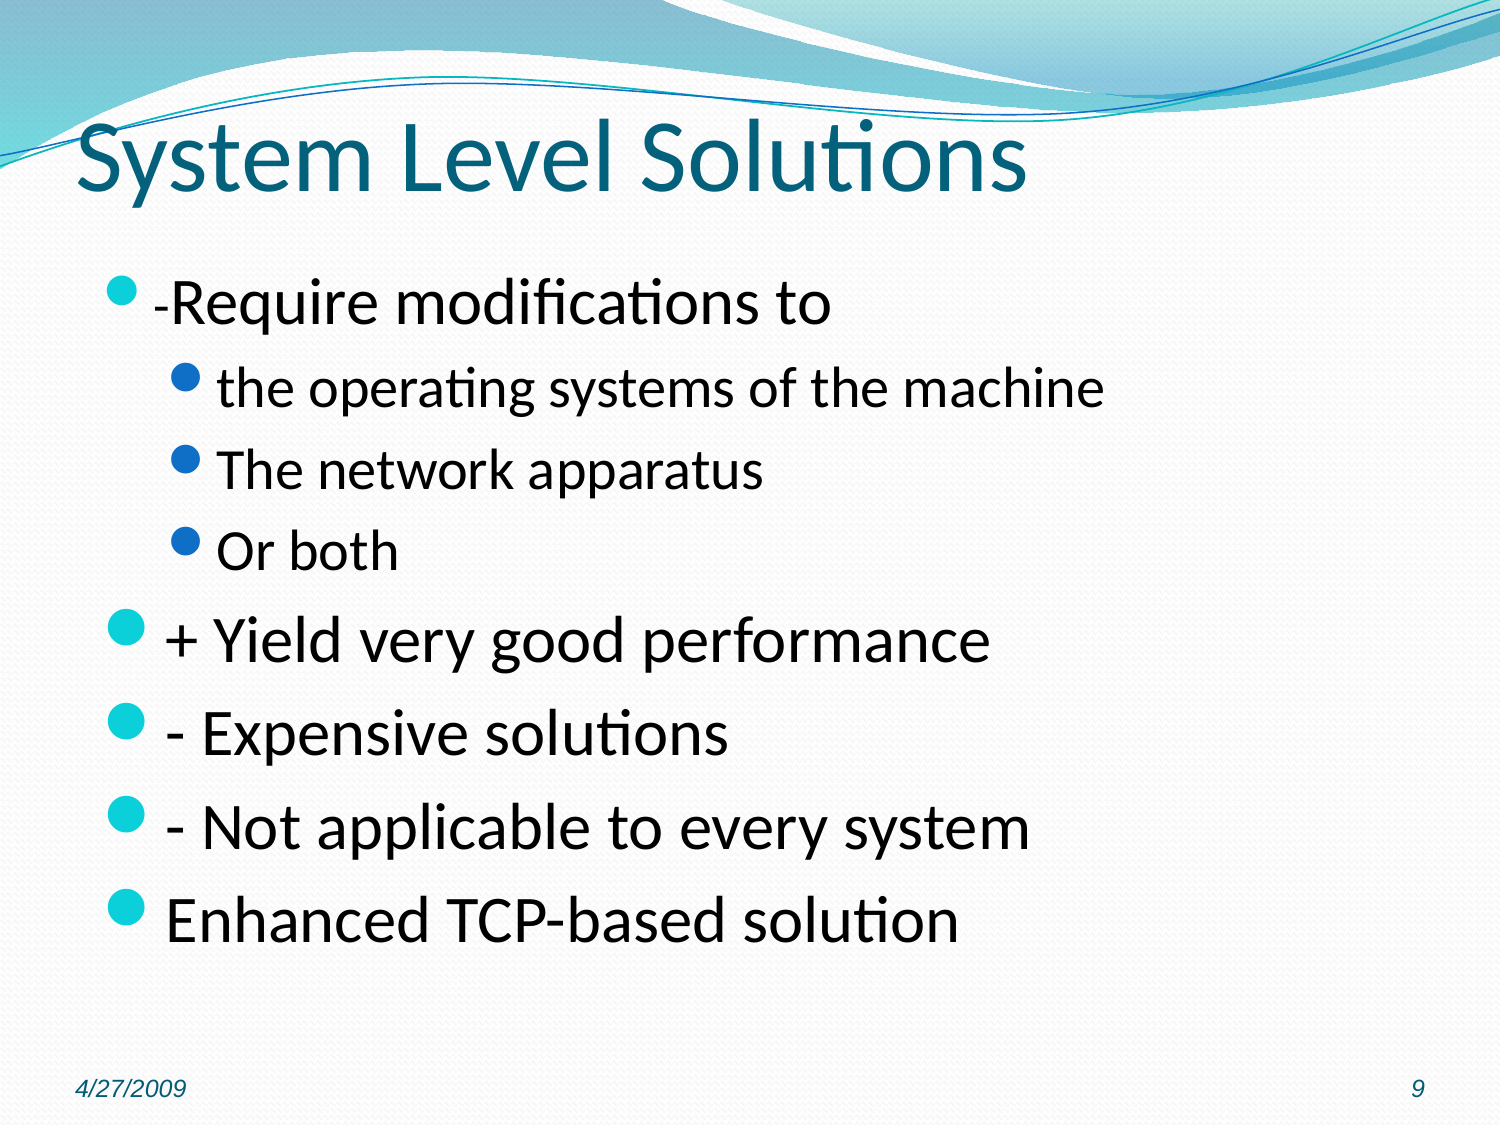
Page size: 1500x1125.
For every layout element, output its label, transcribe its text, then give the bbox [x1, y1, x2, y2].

slide_number 9 [1299, 1042, 1425, 1103]
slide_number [75, 1042, 425, 1103]
list -Require modifications to the operating systems of the machine The network apparatus Or both + Yield very good performance - Expensive solutions - Not applicable to every system Enhanced TCP-based solution [87, 249, 1438, 971]
title System Level Solutions [74, 24, 1426, 213]
